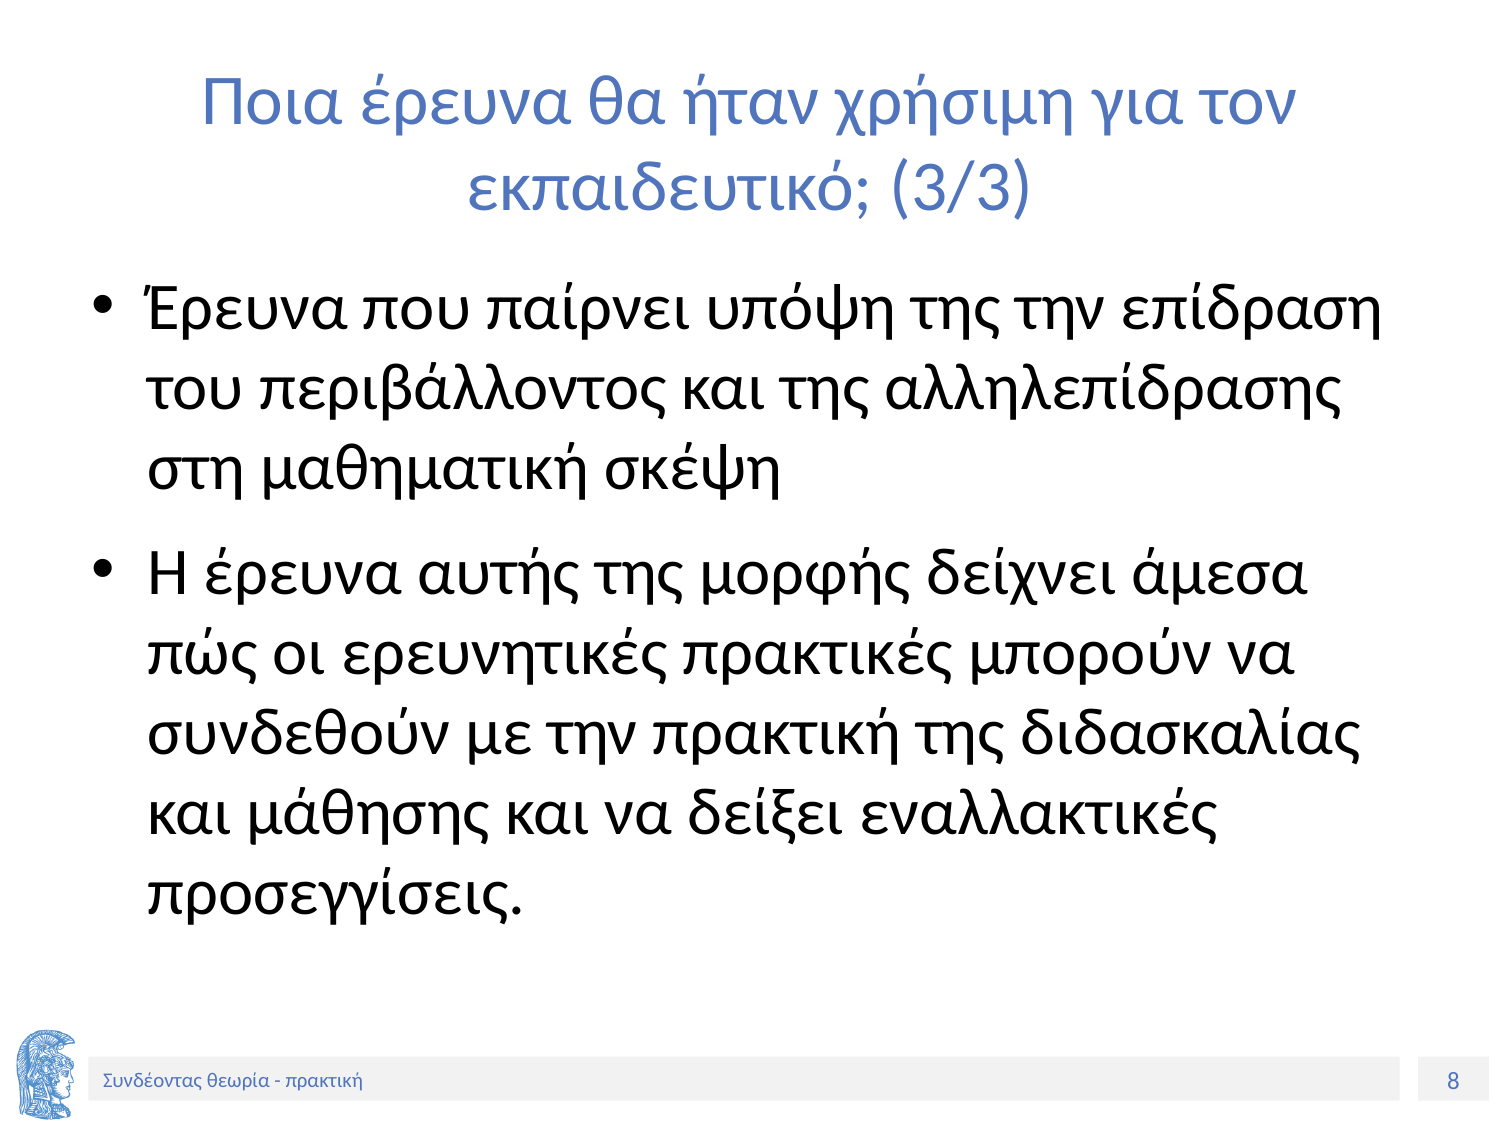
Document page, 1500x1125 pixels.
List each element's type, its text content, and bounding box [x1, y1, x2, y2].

picture [9, 1026, 81, 1120]
title Ποια έρευνα θα ήταν χρήσιμη για τον εκπαιδευτικό; (3/3) [75, 45, 1425, 233]
list Έρευνα που παίρνει υπόψη της την επίδραση του περιβάλλοντος και της αλληλεπίδρασης στη μαθηματική σκέψη Η έρευνα αυτής της μορφής δείχνει άμεσα πώς οι ερευνητικές πρακτικές μπορούν να συνδεθούν με την πρακτική της διδασκαλίας και μάθησης και να δείξει εναλλακτικές προσεγγίσεις. [76, 255, 1427, 998]
